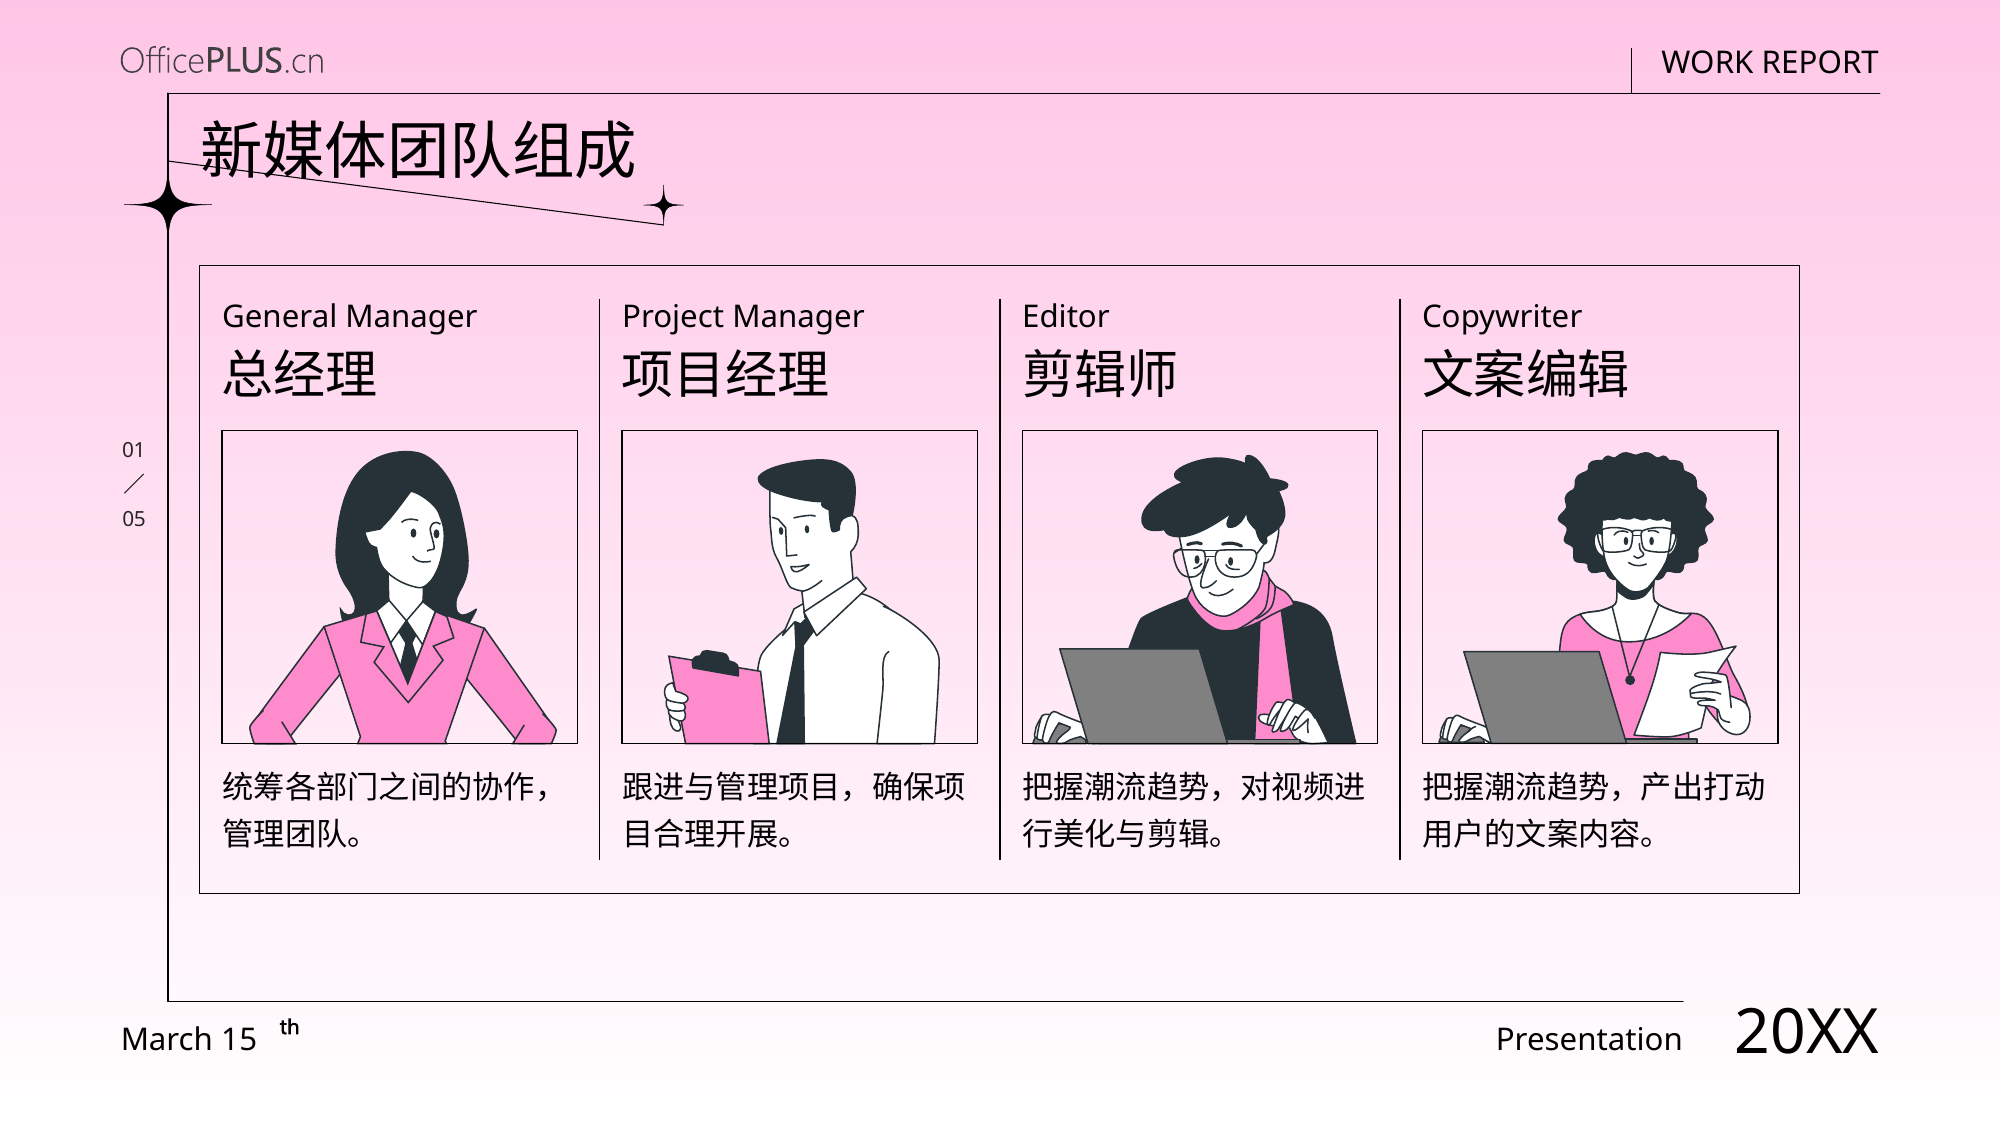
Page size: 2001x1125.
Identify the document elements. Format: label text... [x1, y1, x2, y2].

list 新媒体团队组成 [199, 111, 1034, 187]
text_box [621, 430, 978, 744]
text_box [124, 160, 211, 249]
text_box [199, 264, 1801, 894]
text_box 统筹各部门之间的协作，管理团队。 [222, 757, 578, 850]
list 05 [120, 505, 148, 532]
text_box 把握潮流趋势，产出打动用户的文案内容。 [1422, 757, 1778, 850]
text_box [644, 185, 684, 224]
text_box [1022, 430, 1378, 744]
text_box [288, 1018, 299, 1035]
text_box [279, 1020, 287, 1035]
list 20XX [1717, 990, 1880, 1067]
list March 15 [120, 1019, 272, 1058]
list 01 [122, 436, 146, 462]
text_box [1422, 430, 1779, 744]
text_box 文案编辑 [1422, 341, 1633, 405]
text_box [221, 430, 578, 744]
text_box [599, 298, 1400, 860]
text_box Copywriter [1422, 296, 1607, 335]
